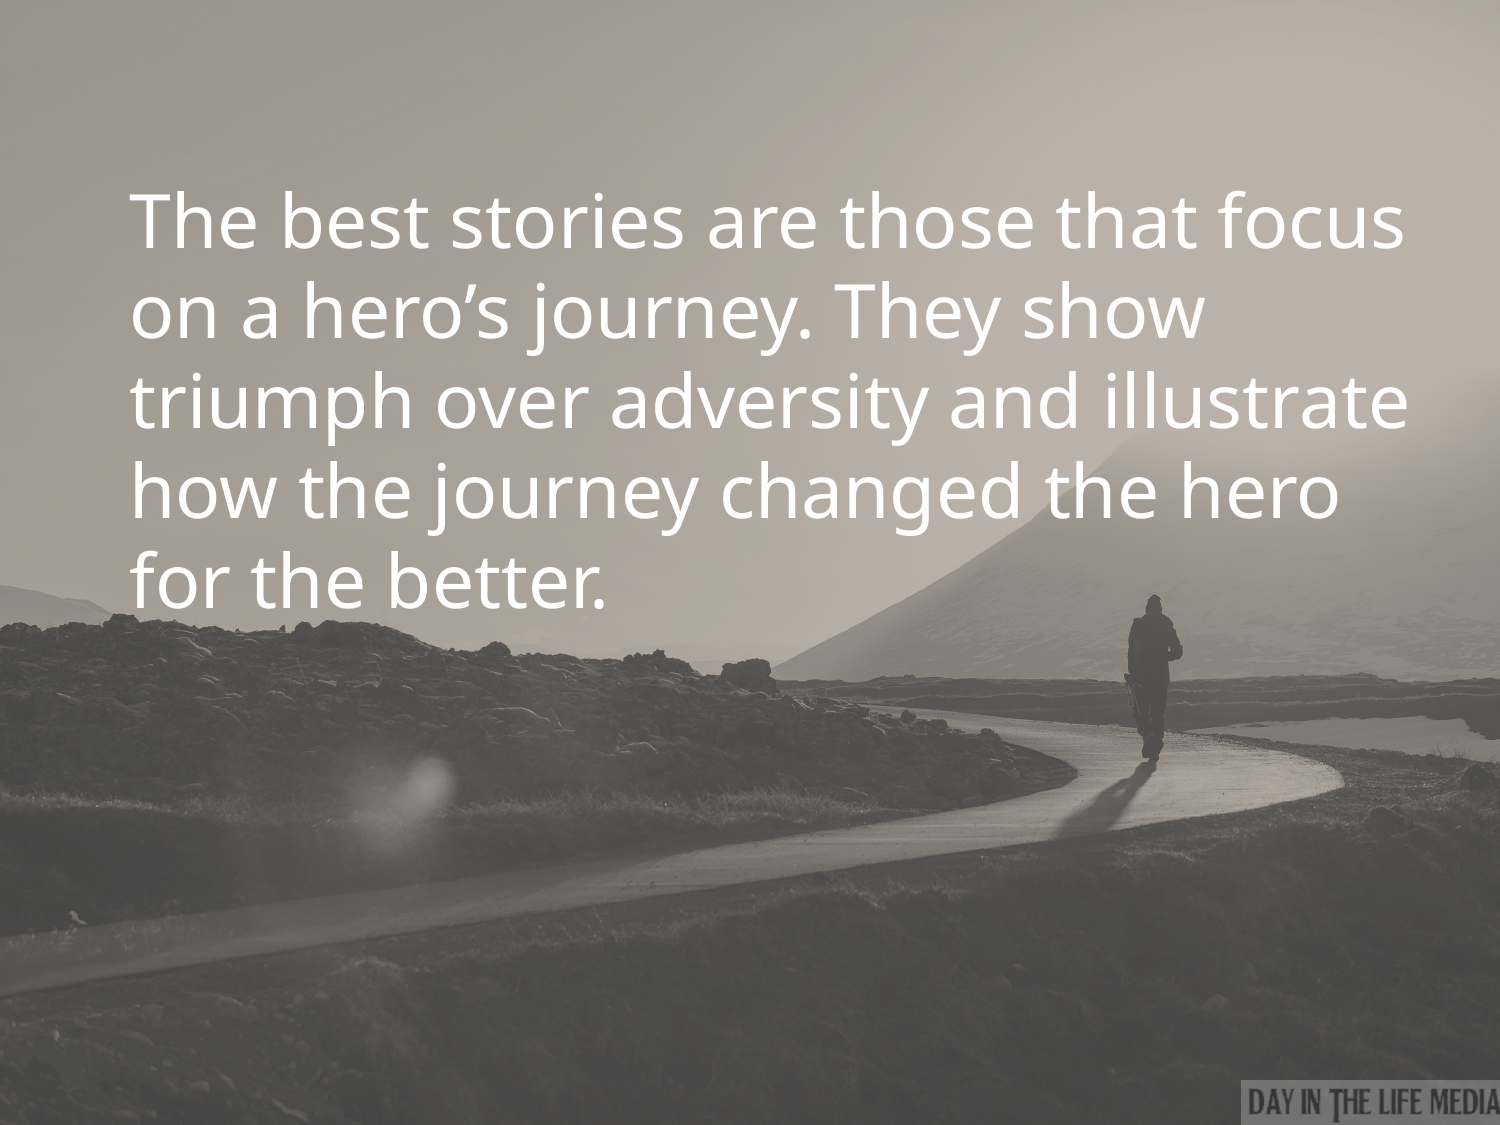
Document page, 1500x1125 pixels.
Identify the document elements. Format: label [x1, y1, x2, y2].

list [0, 0, 1500, 1125]
picture [1241, 1080, 1500, 1125]
